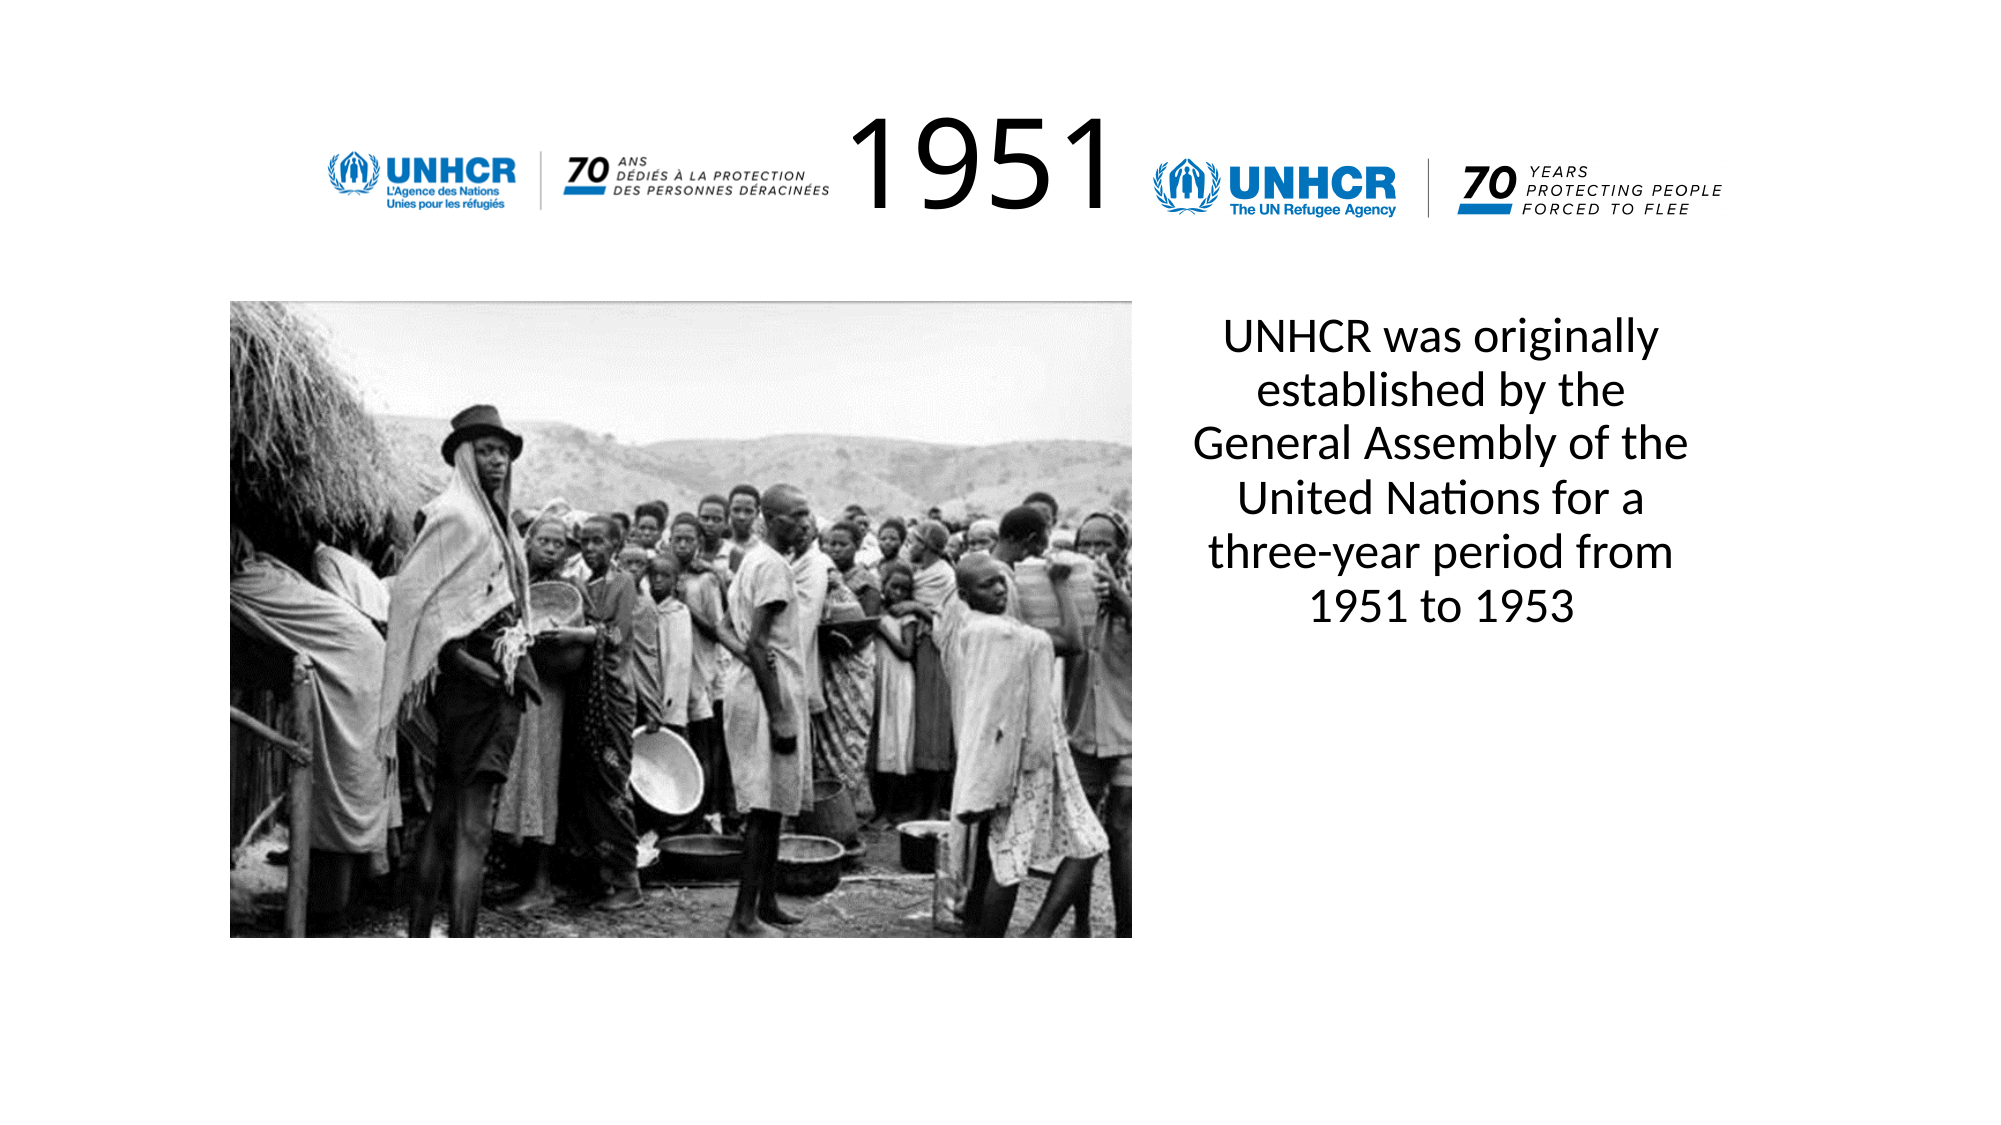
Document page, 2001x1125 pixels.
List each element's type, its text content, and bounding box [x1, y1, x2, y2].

picture [230, 301, 1132, 938]
title 1951 [284, 59, 1717, 244]
subtitle UNHCR was originally established by the General Assembly of the United Nations for a three-year period from 1951 to 1953 [1165, 301, 1717, 898]
picture [303, 126, 853, 235]
picture [1121, 126, 1754, 250]
